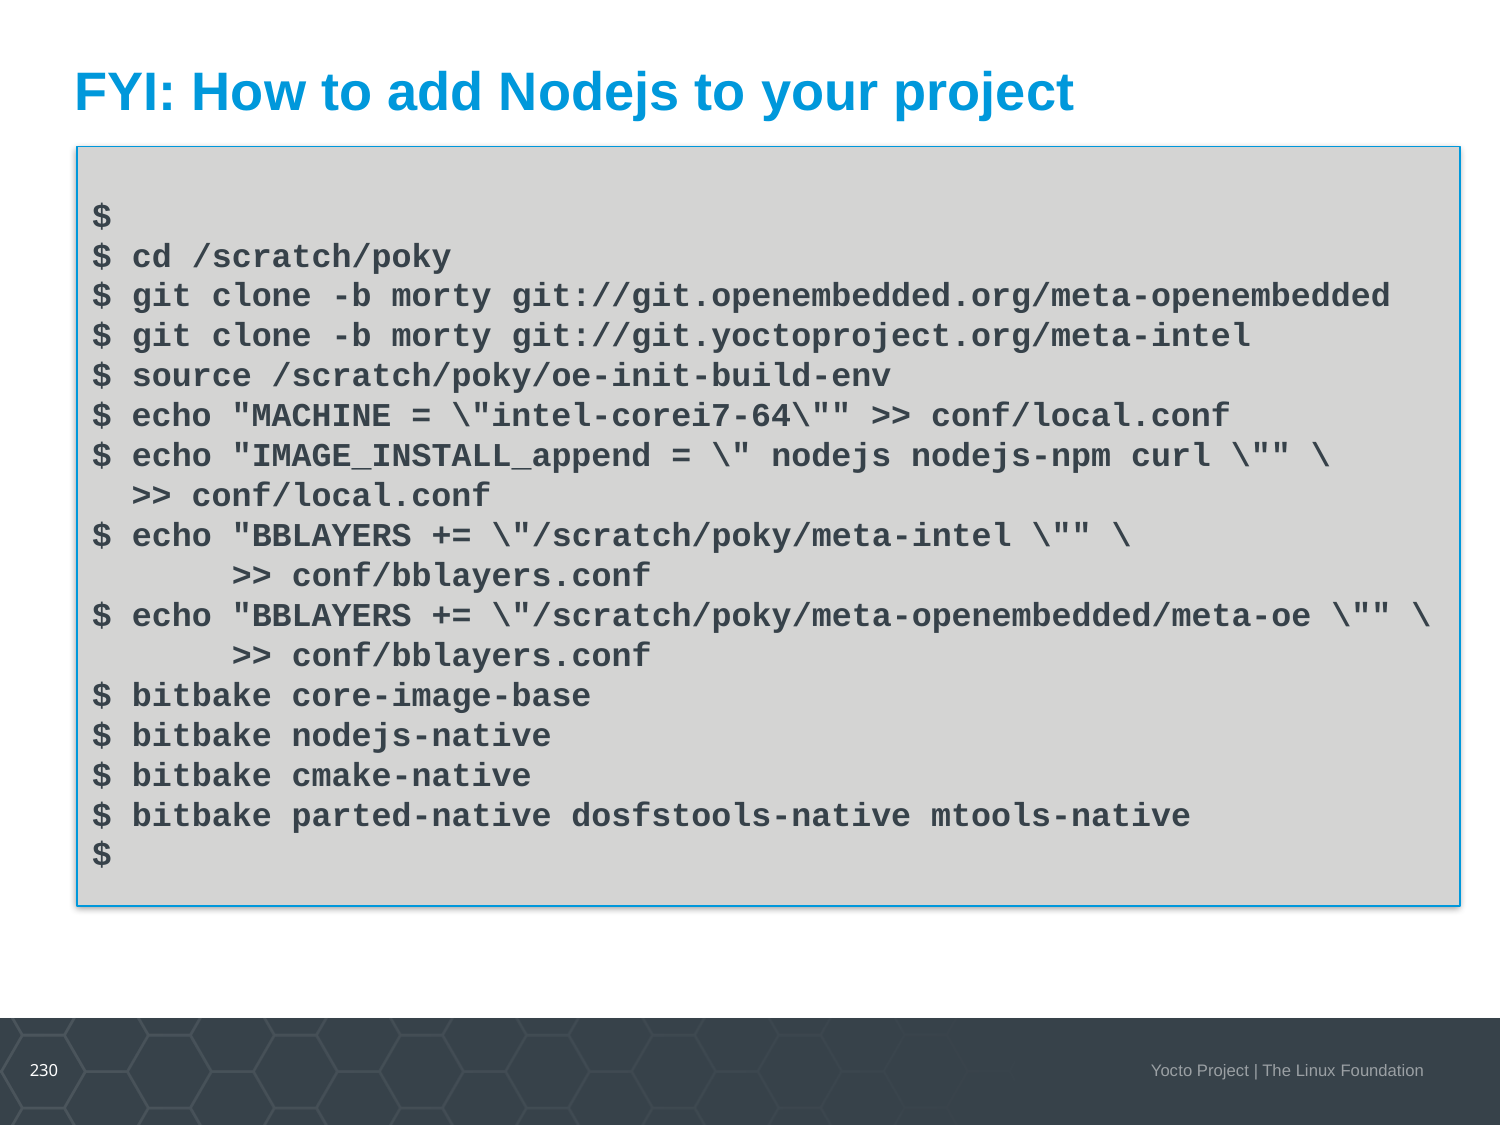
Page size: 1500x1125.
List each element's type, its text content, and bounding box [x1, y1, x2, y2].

text_box $ $ cd /scratch/poky $ git clone -b morty git://git.openembedded.org/meta-openembedded $ git clone -b morty git://git.yoctoproject.org/meta-intel $ source /scratch/poky/oe-init-build-env $ echo "MACHINE = \"intel-corei7-64\"" >> conf/local.conf $ echo "IMAGE_INSTALL_append = \" nodejs nodejs-npm curl \"" \ >> conf/local.conf $ echo "BBLAYERS += \"/scratch/poky/meta-intel \"" \ >> conf/bblayers.conf $ echo "BBLAYERS += \"/scratch/poky/meta-openembedded/meta-oe \"" \ >> conf/bblayers.conf $ bitbake core-image-base $ bitbake nodejs-native $ bitbake cmake-native $ bitbake parted-native dosfstools-native mtools-native $ [76, 146, 1461, 907]
picture [0, 0, 1500, 1125]
title FYI: How to add Nodejs to your project [74, 67, 1425, 146]
list [56, 154, 1407, 971]
